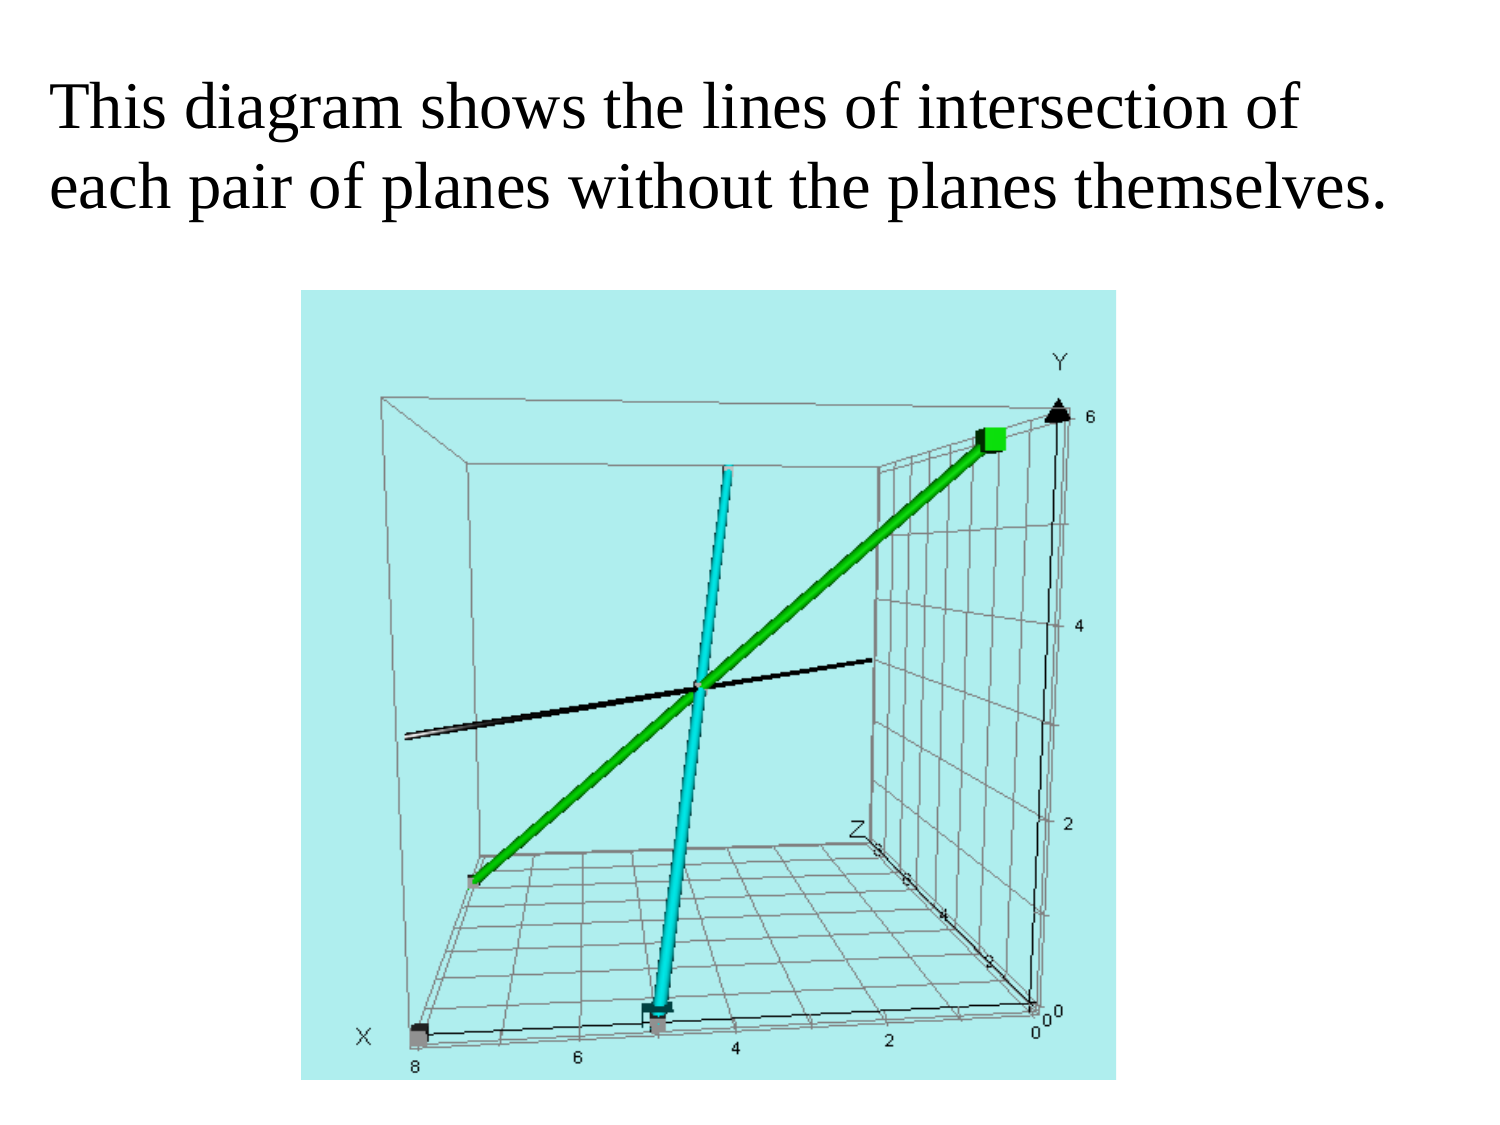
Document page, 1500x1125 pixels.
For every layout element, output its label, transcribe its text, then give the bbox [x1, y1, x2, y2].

picture [300, 290, 1117, 1080]
text_box This diagram shows the lines of intersection of each pair of planes without the planes themselves. [34, 54, 1464, 230]
